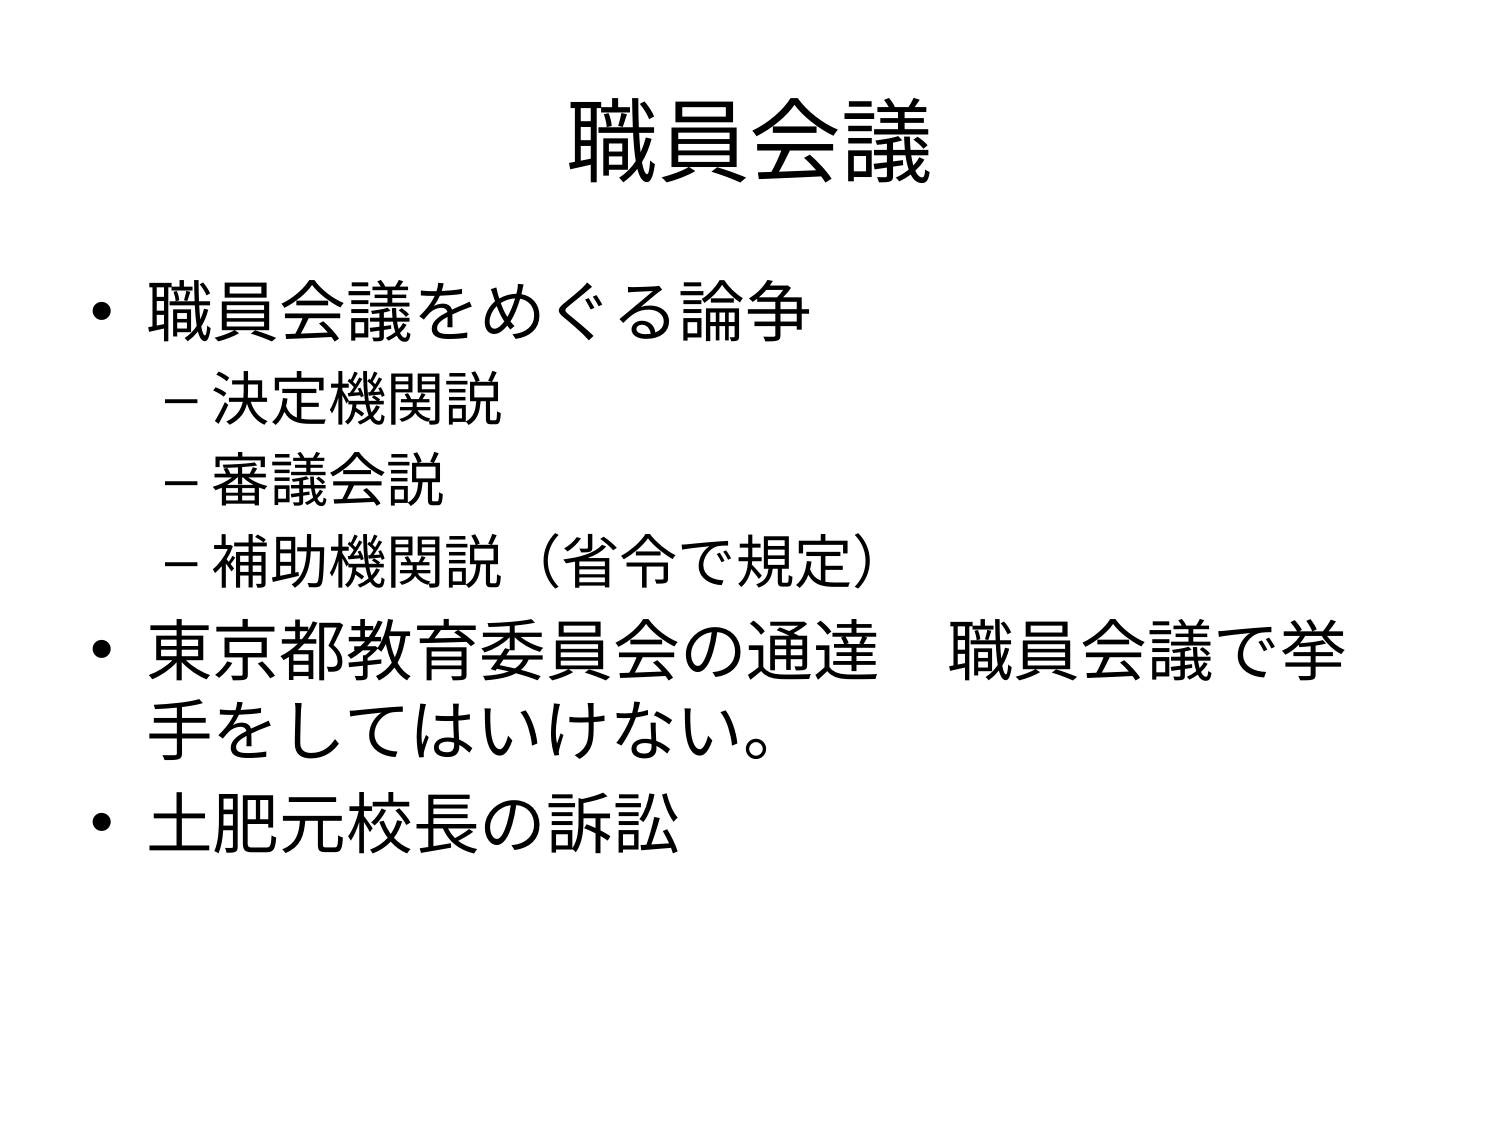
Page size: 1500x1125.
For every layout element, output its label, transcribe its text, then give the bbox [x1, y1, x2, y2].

list 職員会議をめぐる論争 決定機関説 審議会説 補助機関説（省令で規定） 東京都教育委員会の通達 職員会議で挙手をしてはいけない。 土肥元校長の訴訟 [75, 262, 1425, 1005]
title 職員会議 [75, 45, 1425, 233]
